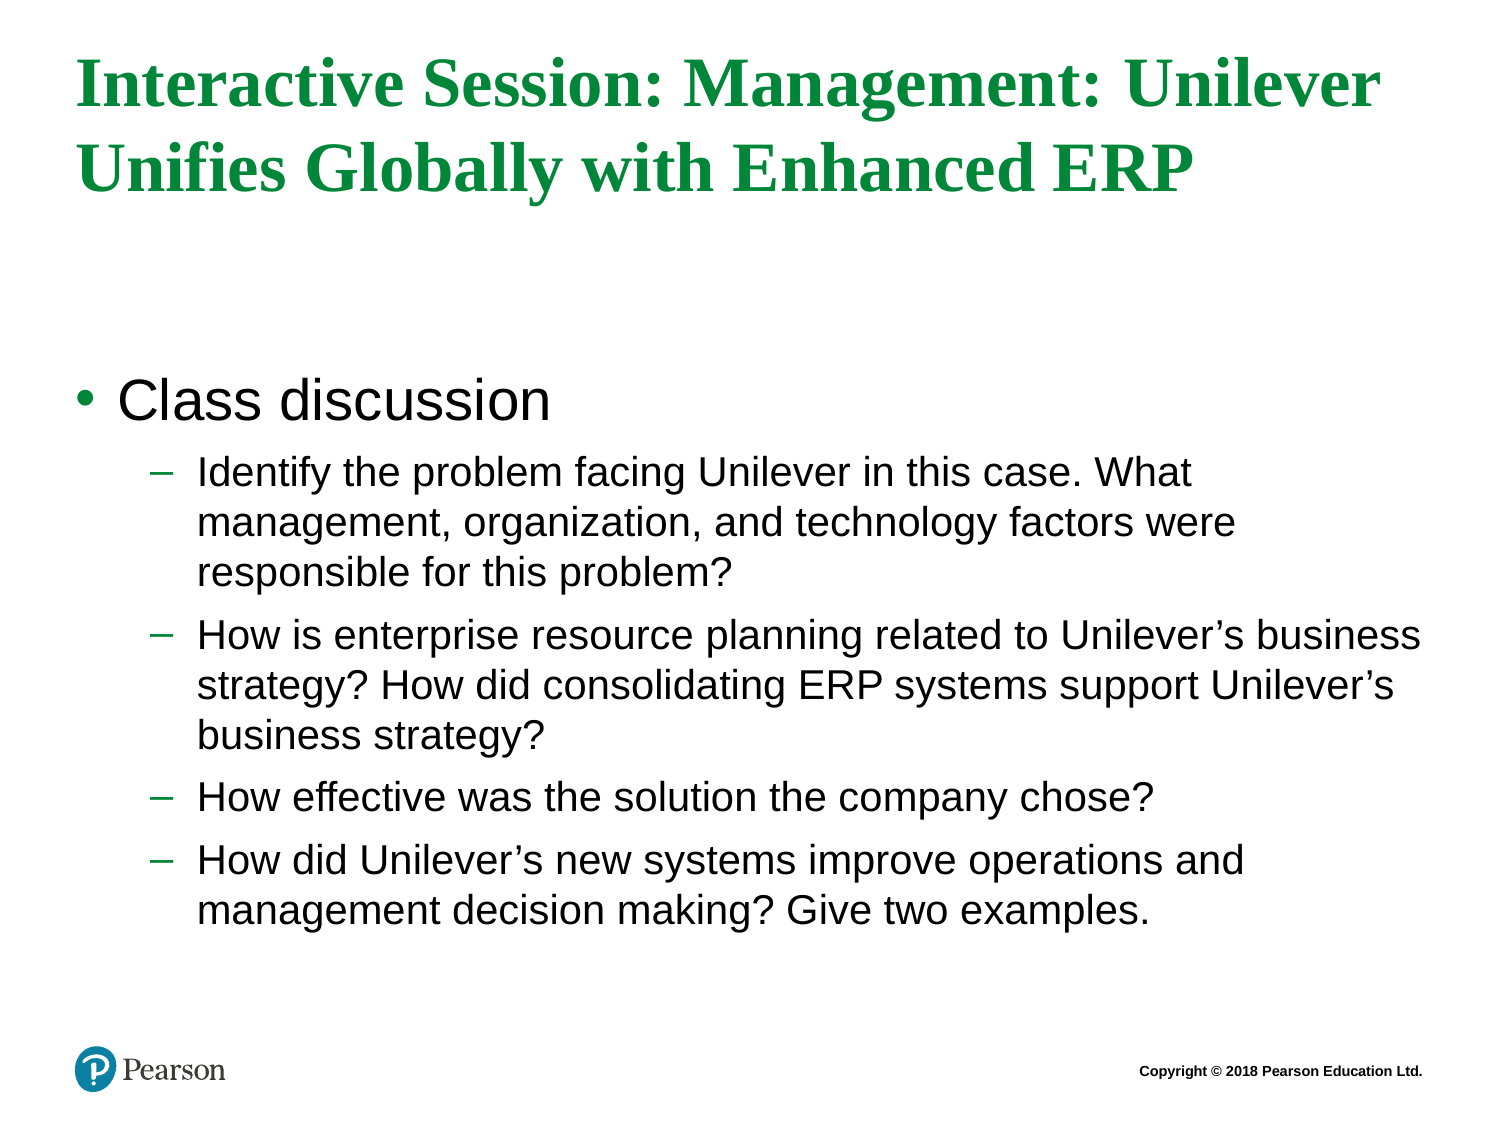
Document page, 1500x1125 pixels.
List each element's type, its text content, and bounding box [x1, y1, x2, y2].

list Class discussion Identify the problem facing Unilever in this case. What management, organization, and technology factors were responsible for this problem? How is enterprise resource planning related to Unilever’s business strategy? How did consolidating ERP systems support Unilever’s business strategy? How effective was the solution the company chose? How did Unilever’s new systems improve operations and management decision making? Give two examples. [75, 362, 1425, 1005]
title Interactive Session: Management: Unilever Unifies Globally with Enhanced ERP [75, 35, 1425, 216]
